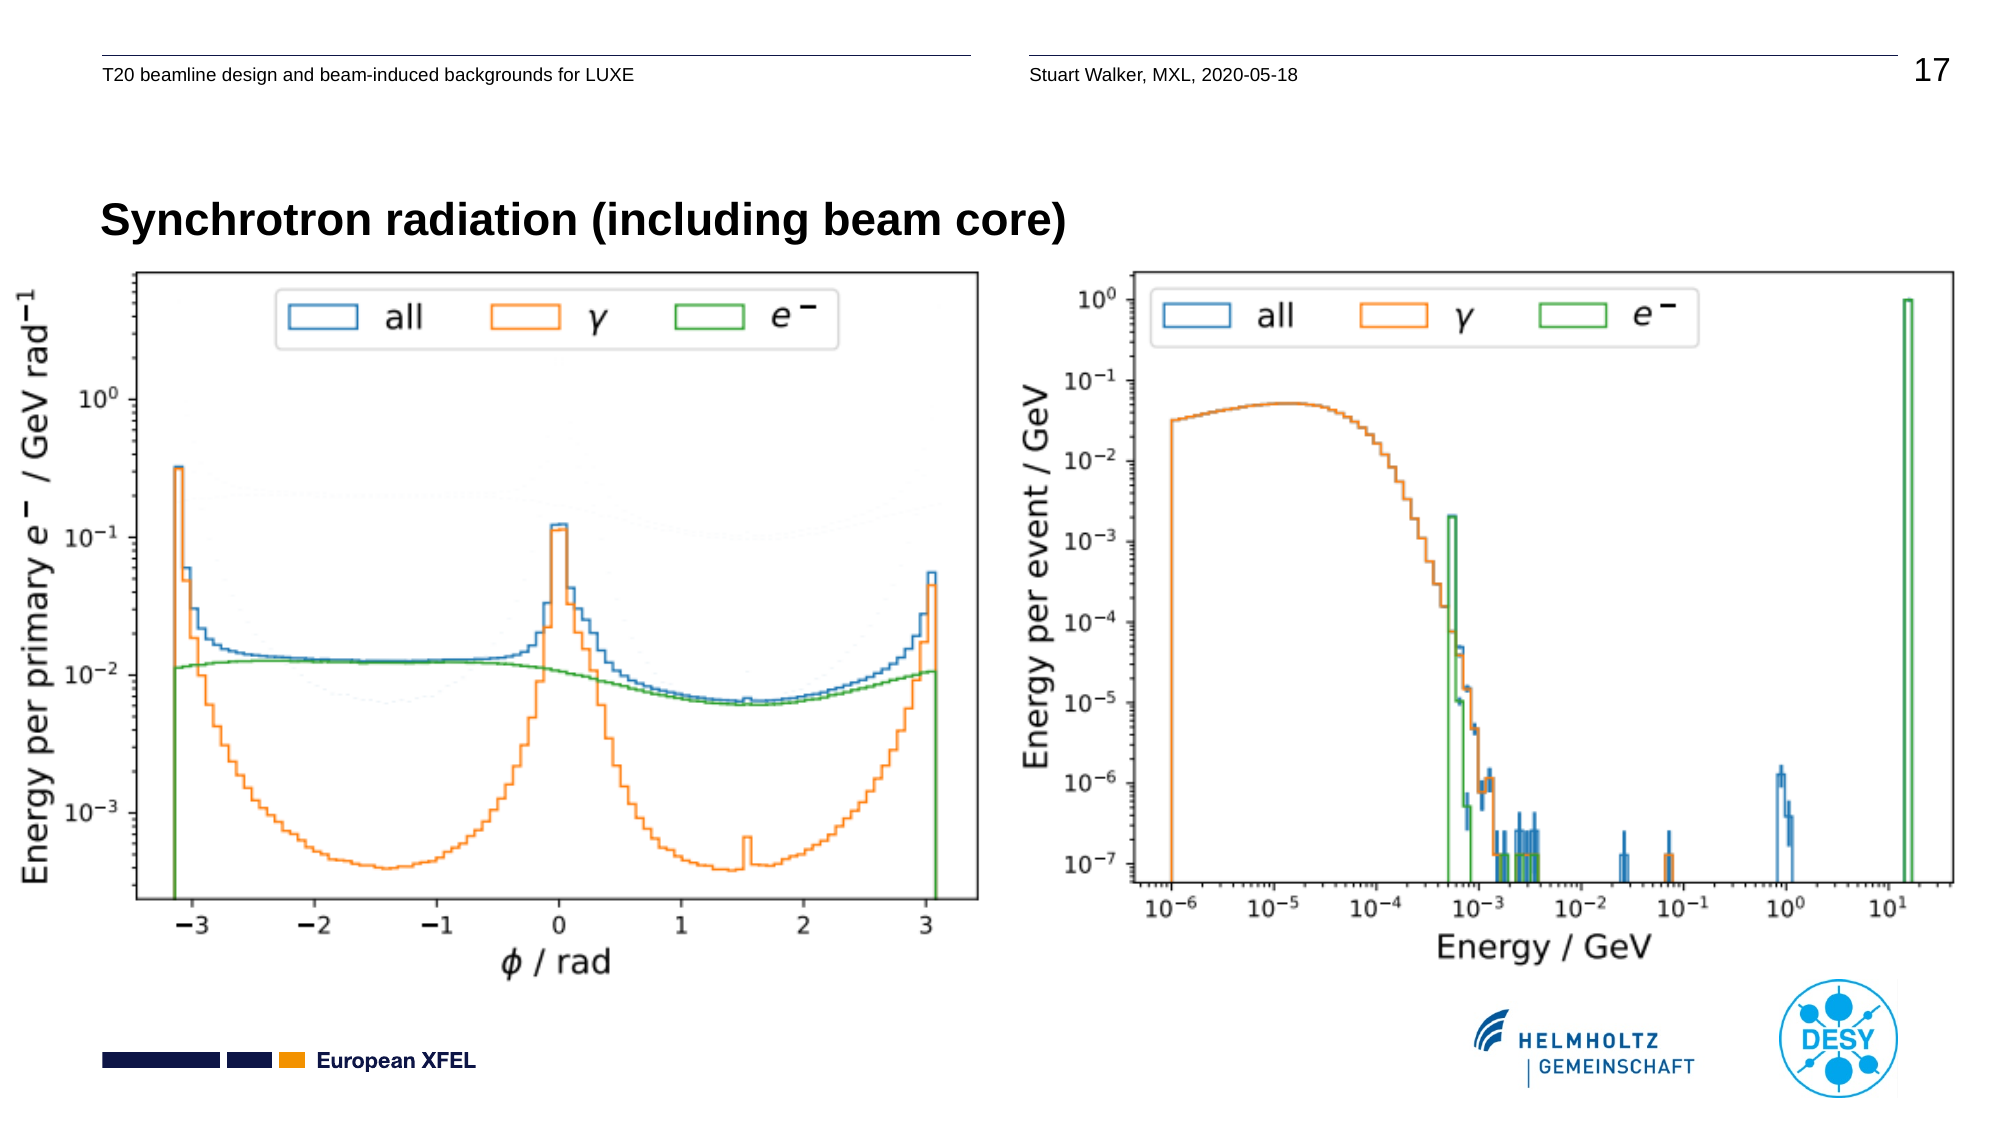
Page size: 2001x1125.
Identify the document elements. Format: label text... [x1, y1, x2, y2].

picture [1006, 256, 1967, 1098]
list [0, 256, 994, 996]
title Synchrotron radiation (including beam core) [100, 116, 1898, 245]
picture [1463, 1001, 1705, 1096]
